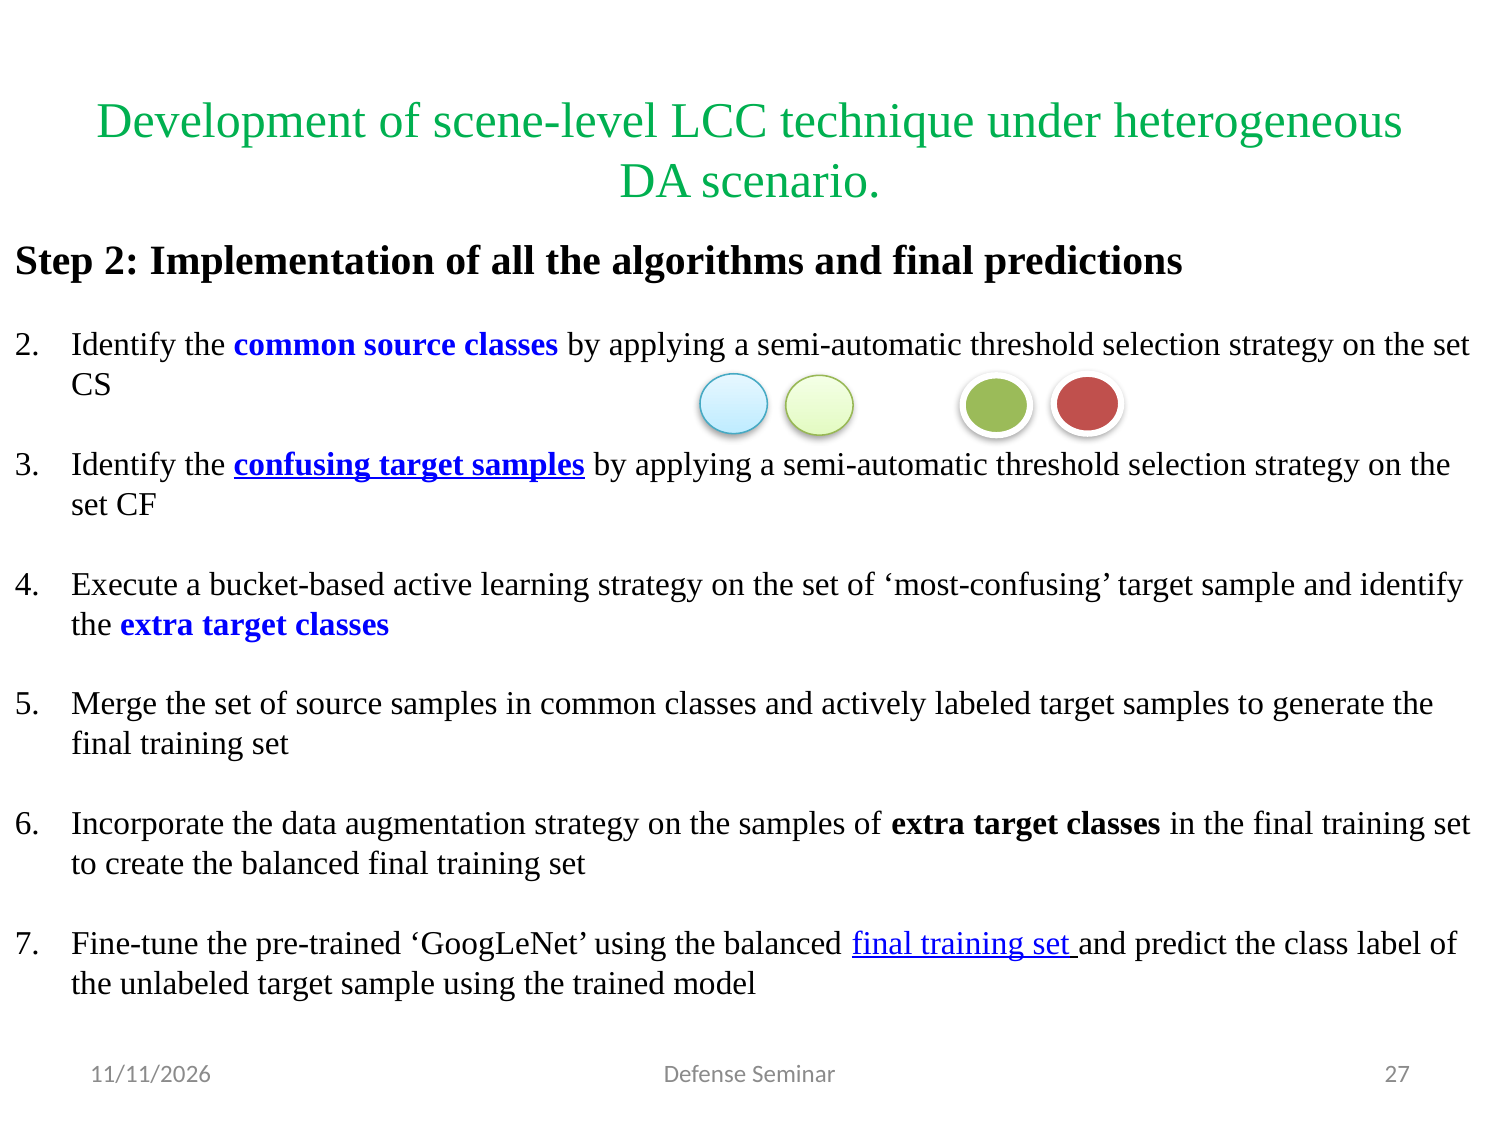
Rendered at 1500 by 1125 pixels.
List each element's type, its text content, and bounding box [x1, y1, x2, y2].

title Development of scene-level LCC technique under heterogeneous DA scenario. [75, 62, 1425, 233]
slide_number 27 [1074, 1042, 1425, 1103]
text_box [784, 374, 854, 436]
text_box Step 2: Implementation of all the algorithms and final predictions Identify the common source classes by applying a semi-automatic threshold selection strategy on the set CS Identify the confusing target samples by applying a semi-automatic threshold selection strategy on the set CF Execute a bucket-based active learning strategy on the set of ‘most-confusing’ target sample and identify the extra target classes Merge the set of source samples in common classes and actively labeled target samples to generate the final training set Incorporate the data augmentation strategy on the samples of extra target classes in the final training set to create the balanced final training set Fine-tune the pre-trained ‘GoogLeNet’ using the balanced final training set and predict the class label of the unlabeled target sample using the trained model [0, 224, 1500, 1054]
footer Defense Seminar [512, 1042, 988, 1103]
text_box [699, 372, 769, 435]
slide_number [75, 1042, 425, 1103]
text_box [1050, 370, 1125, 437]
text_box [959, 372, 1034, 439]
